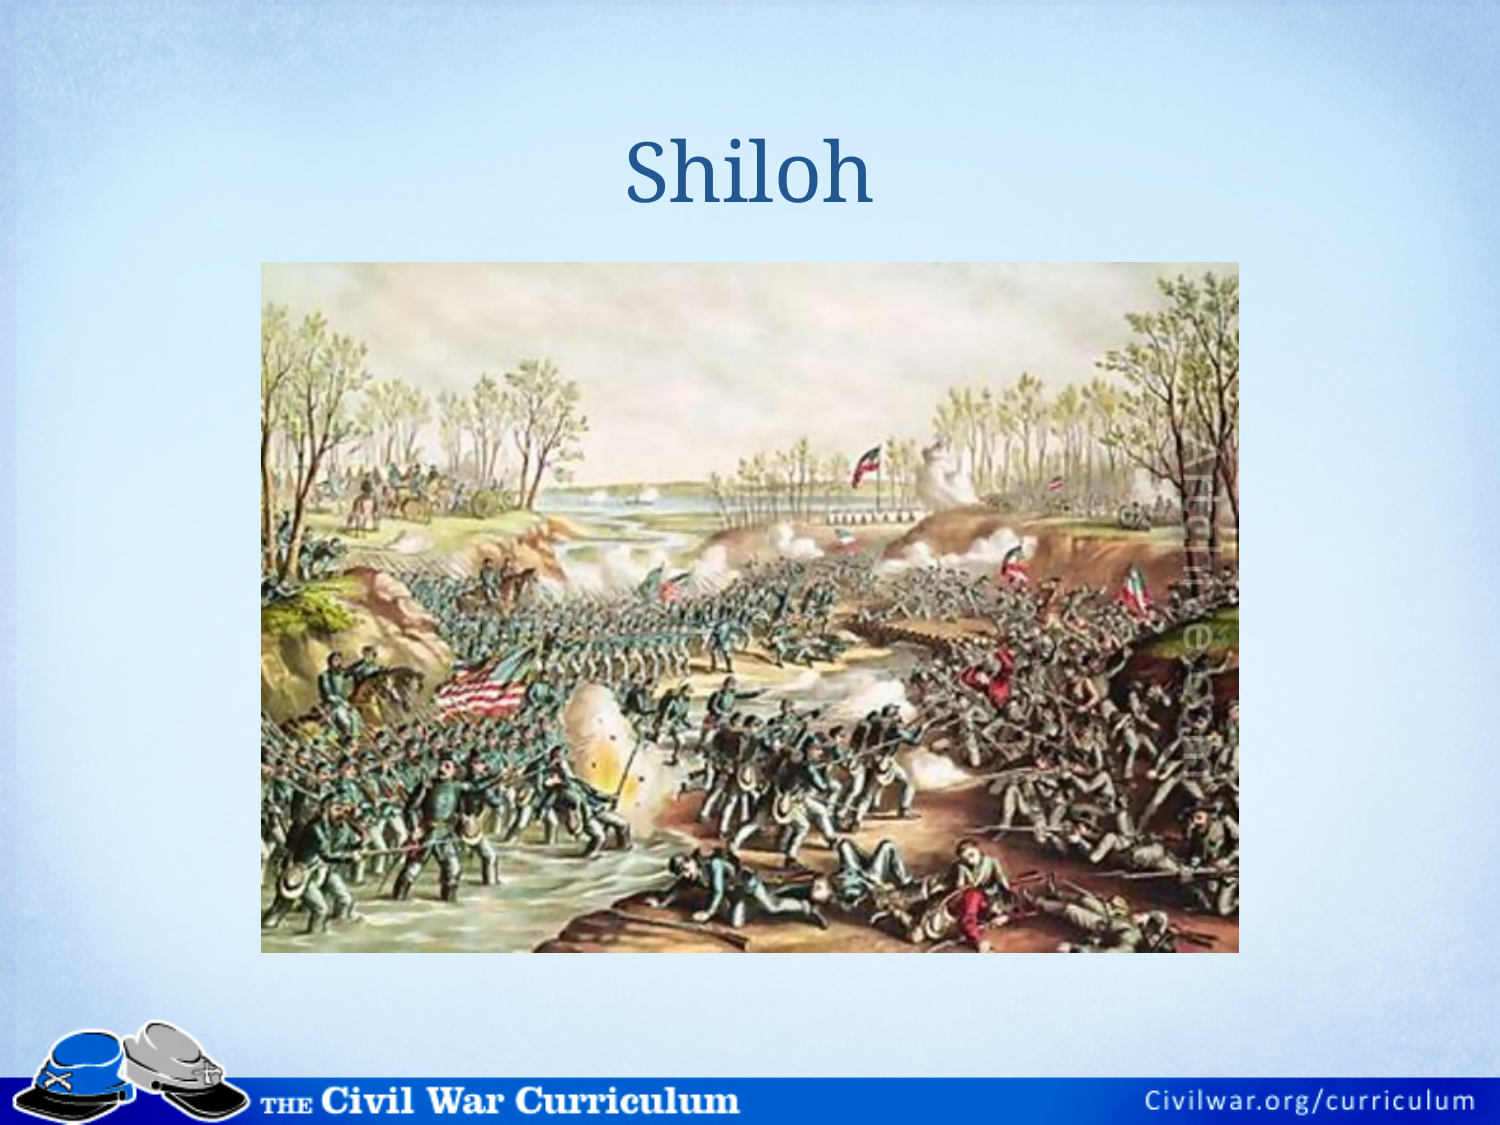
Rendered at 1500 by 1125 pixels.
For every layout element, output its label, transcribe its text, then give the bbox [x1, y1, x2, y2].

picture [0, 0, 1500, 1125]
title Shiloh [75, 105, 1425, 233]
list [261, 262, 1239, 953]
